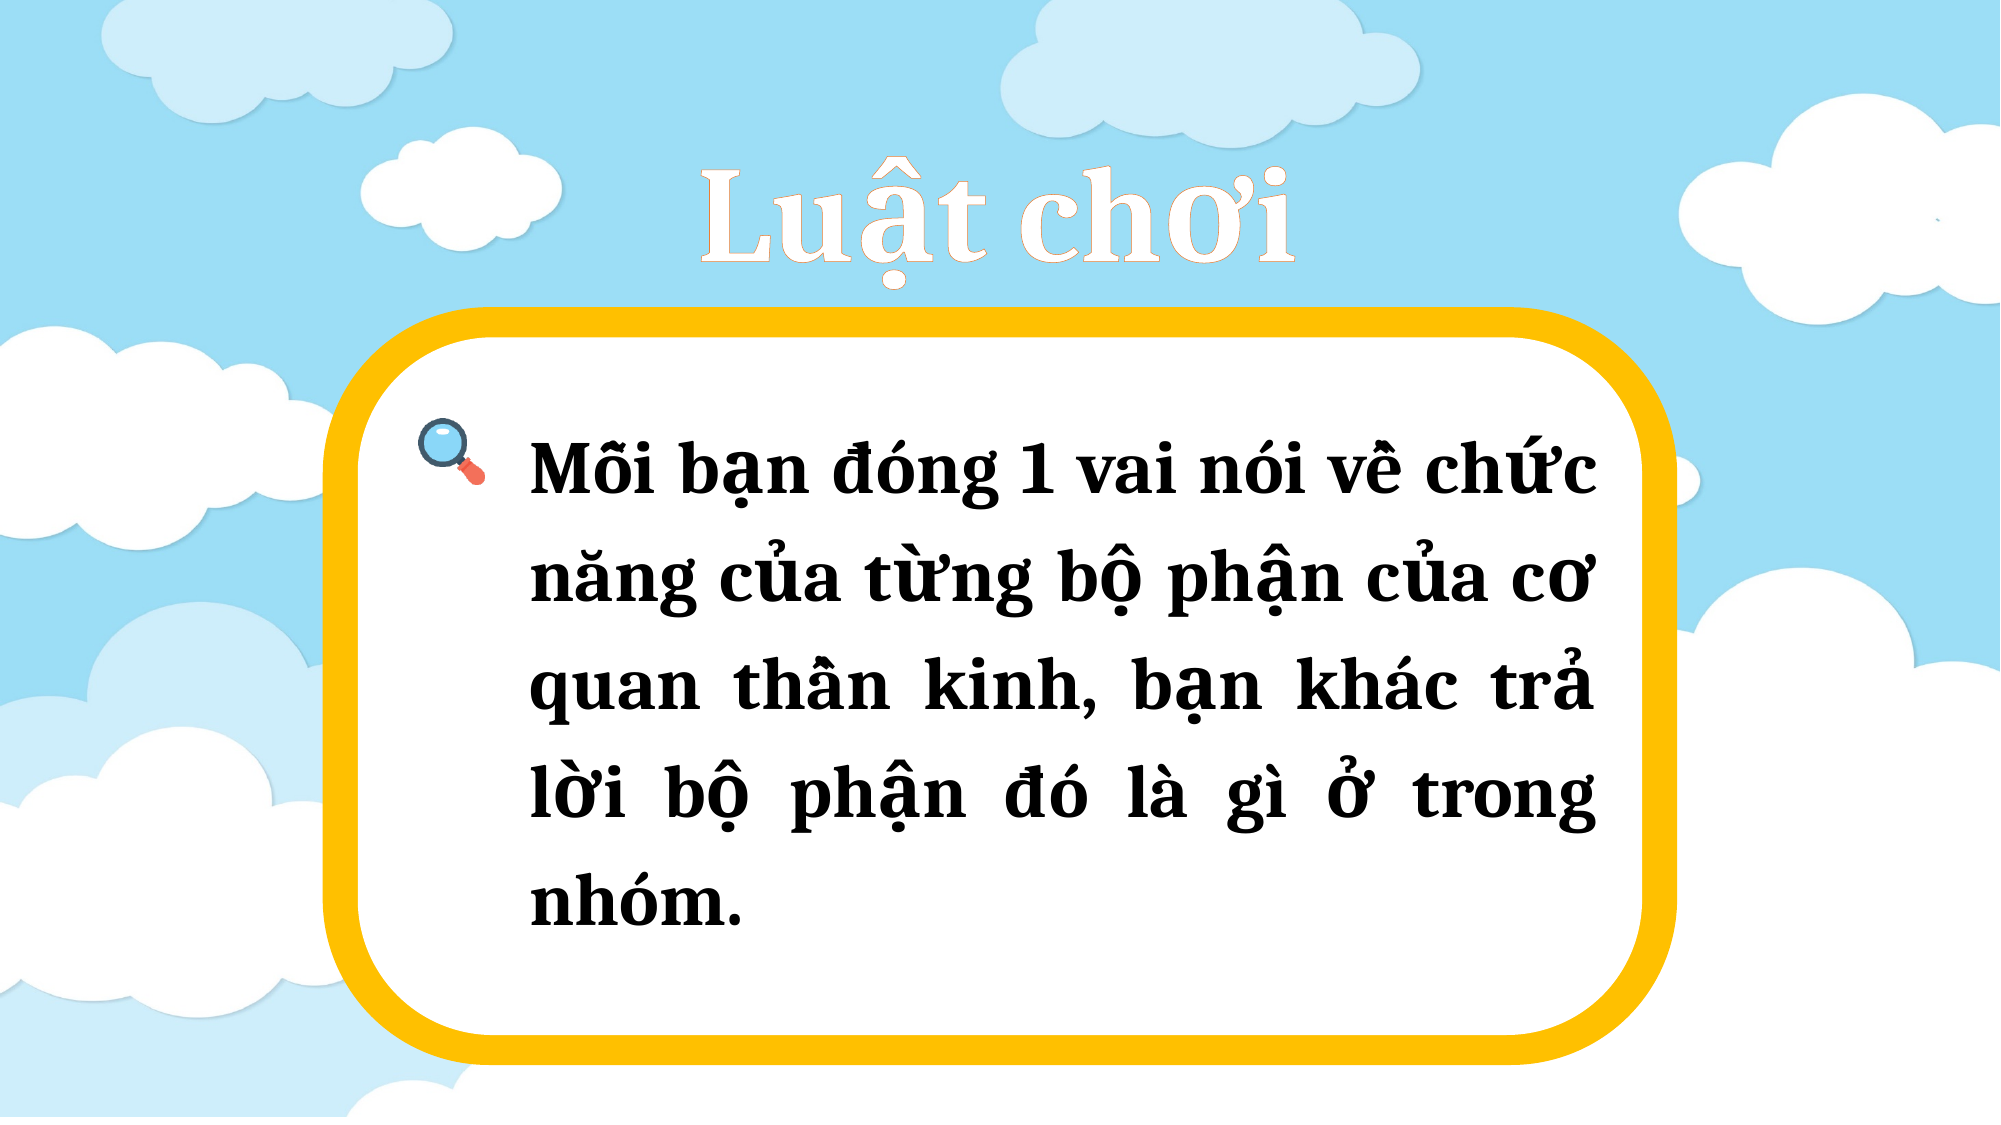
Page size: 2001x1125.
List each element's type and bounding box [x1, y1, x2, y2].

list [0, 0, 2000, 1117]
text_box [322, 307, 1678, 1065]
text_box [418, 393, 1612, 944]
